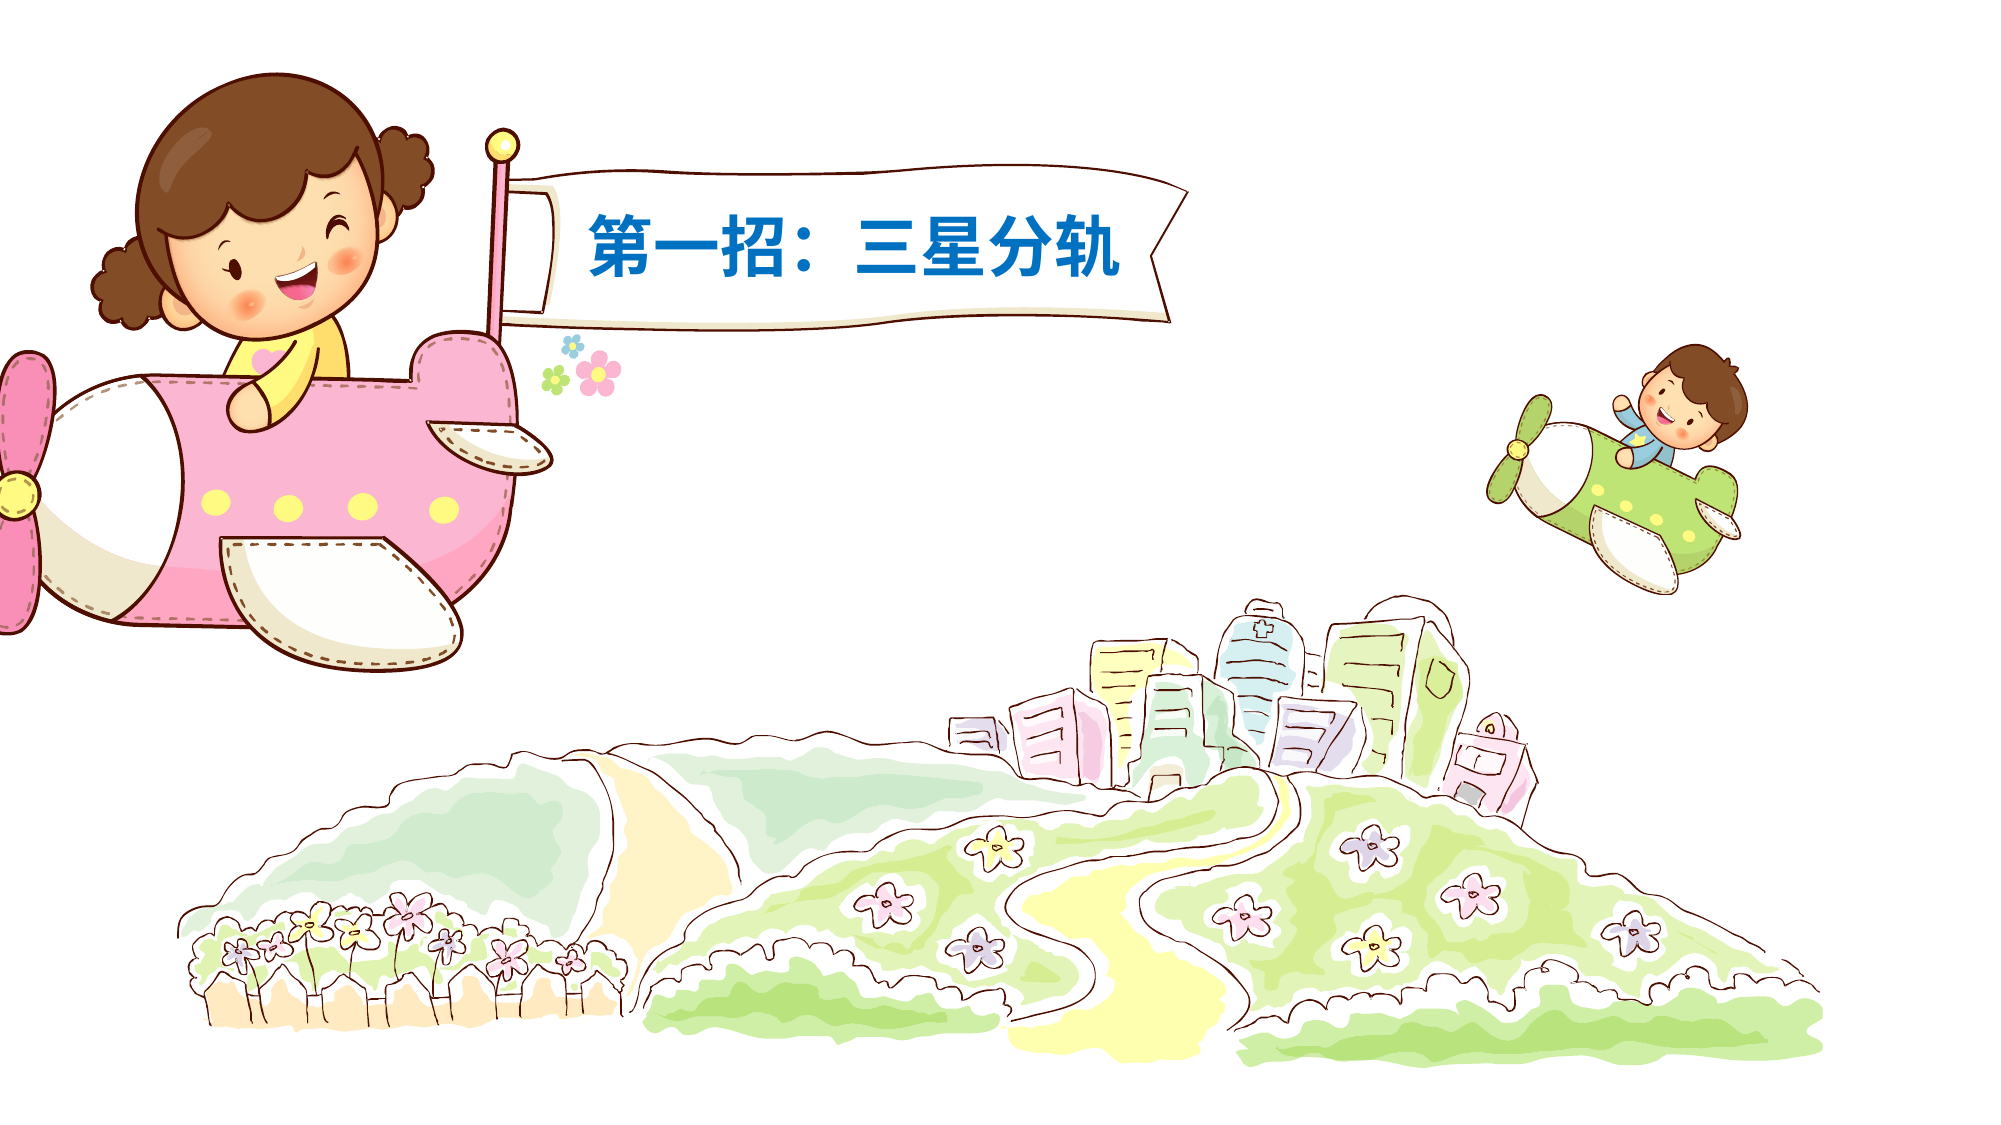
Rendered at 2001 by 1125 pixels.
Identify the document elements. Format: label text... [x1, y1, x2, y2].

text_box 第一招：三星分轨 [1092, 197, 1428, 293]
picture [36, 0, 1823, 1069]
